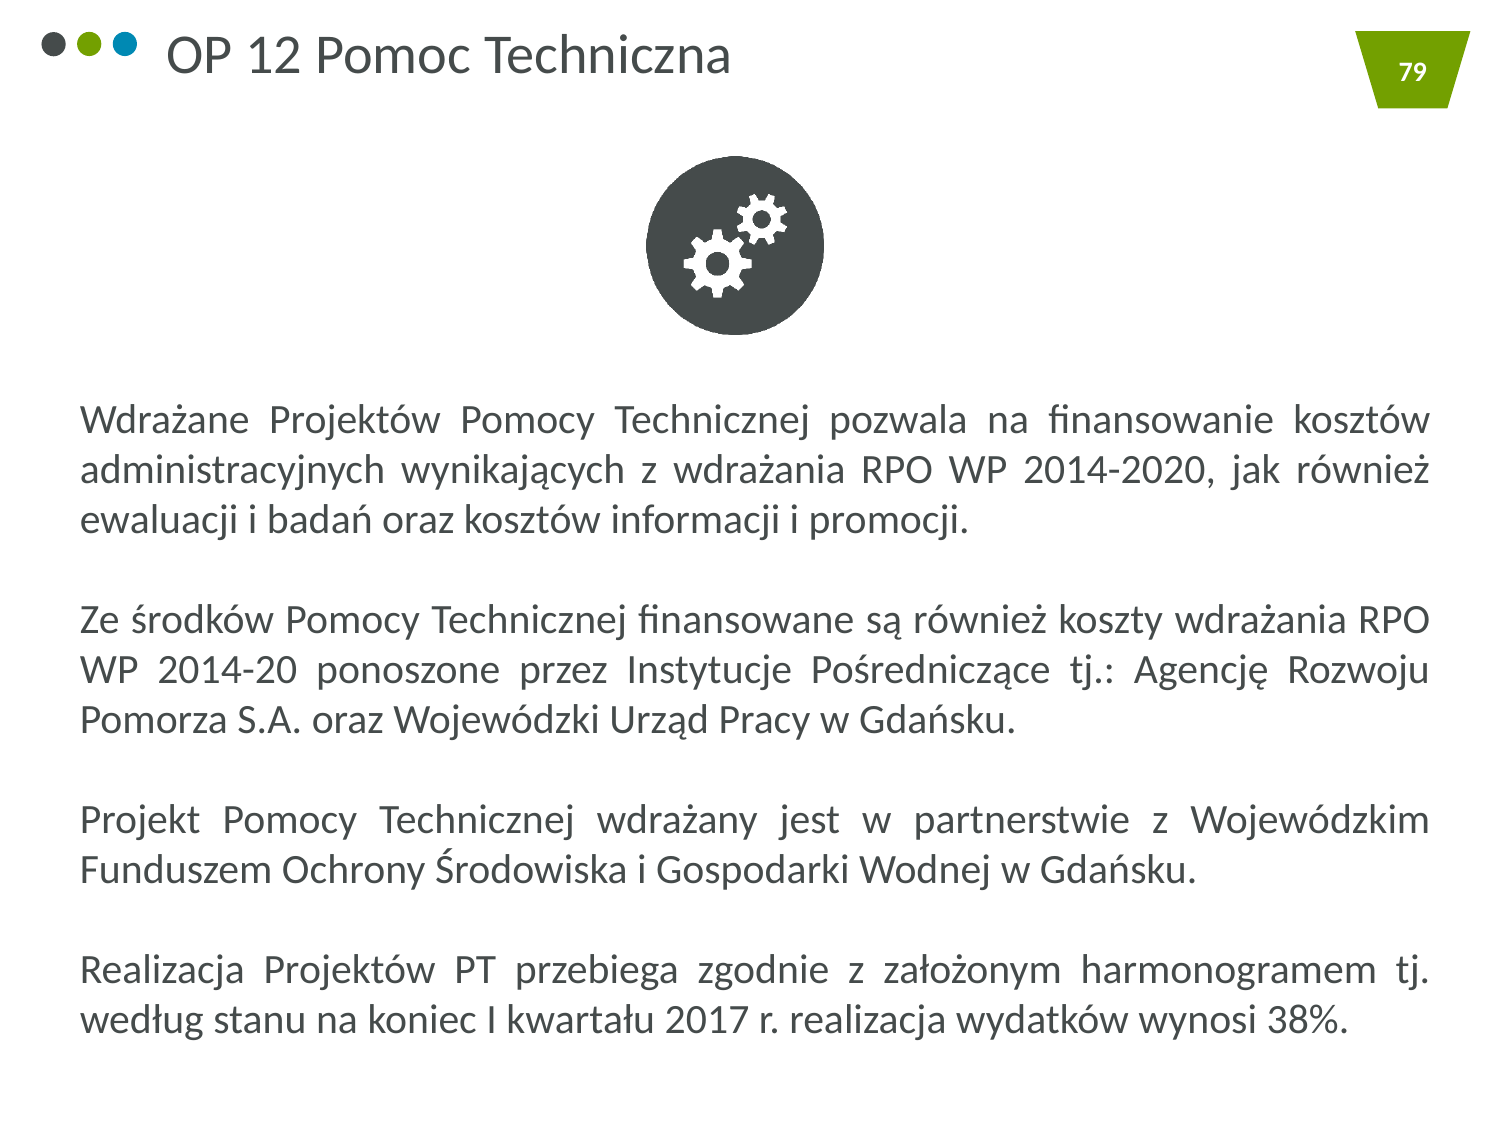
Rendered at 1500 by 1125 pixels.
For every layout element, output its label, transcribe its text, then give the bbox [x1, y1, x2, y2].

picture [646, 156, 824, 335]
text_box OP 12 Pomoc Techniczna [166, 17, 734, 85]
text_box Wdrażane Projektów Pomocy Technicznej pozwala na finansowanie kosztów administracyjnych wynikających z wdrażania RPO WP 2014-2020, jak również ewaluacji i badań oraz kosztów informacji i promocji. Ze środków Pomocy Technicznej finansowane są również koszty wdrażania RPO WP 2014-20 ponoszone przez Instytucje Pośredniczące tj.: Agencję Rozwoju Pomorza S.A. oraz Wojewódzki Urząd Pracy w Gdańsku. Projekt Pomocy Technicznej wdrażany jest w partnerstwie z Wojewódzkim Funduszem Ochrony Środowiska i Gospodarki Wodnej w Gdańsku. Realizacja Projektów PT przebiega zgodnie z założonym harmonogramem tj. według stanu na koniec I kwartału 2017 r. realizacja wydatków wynosi 38%. [65, 384, 1446, 1050]
